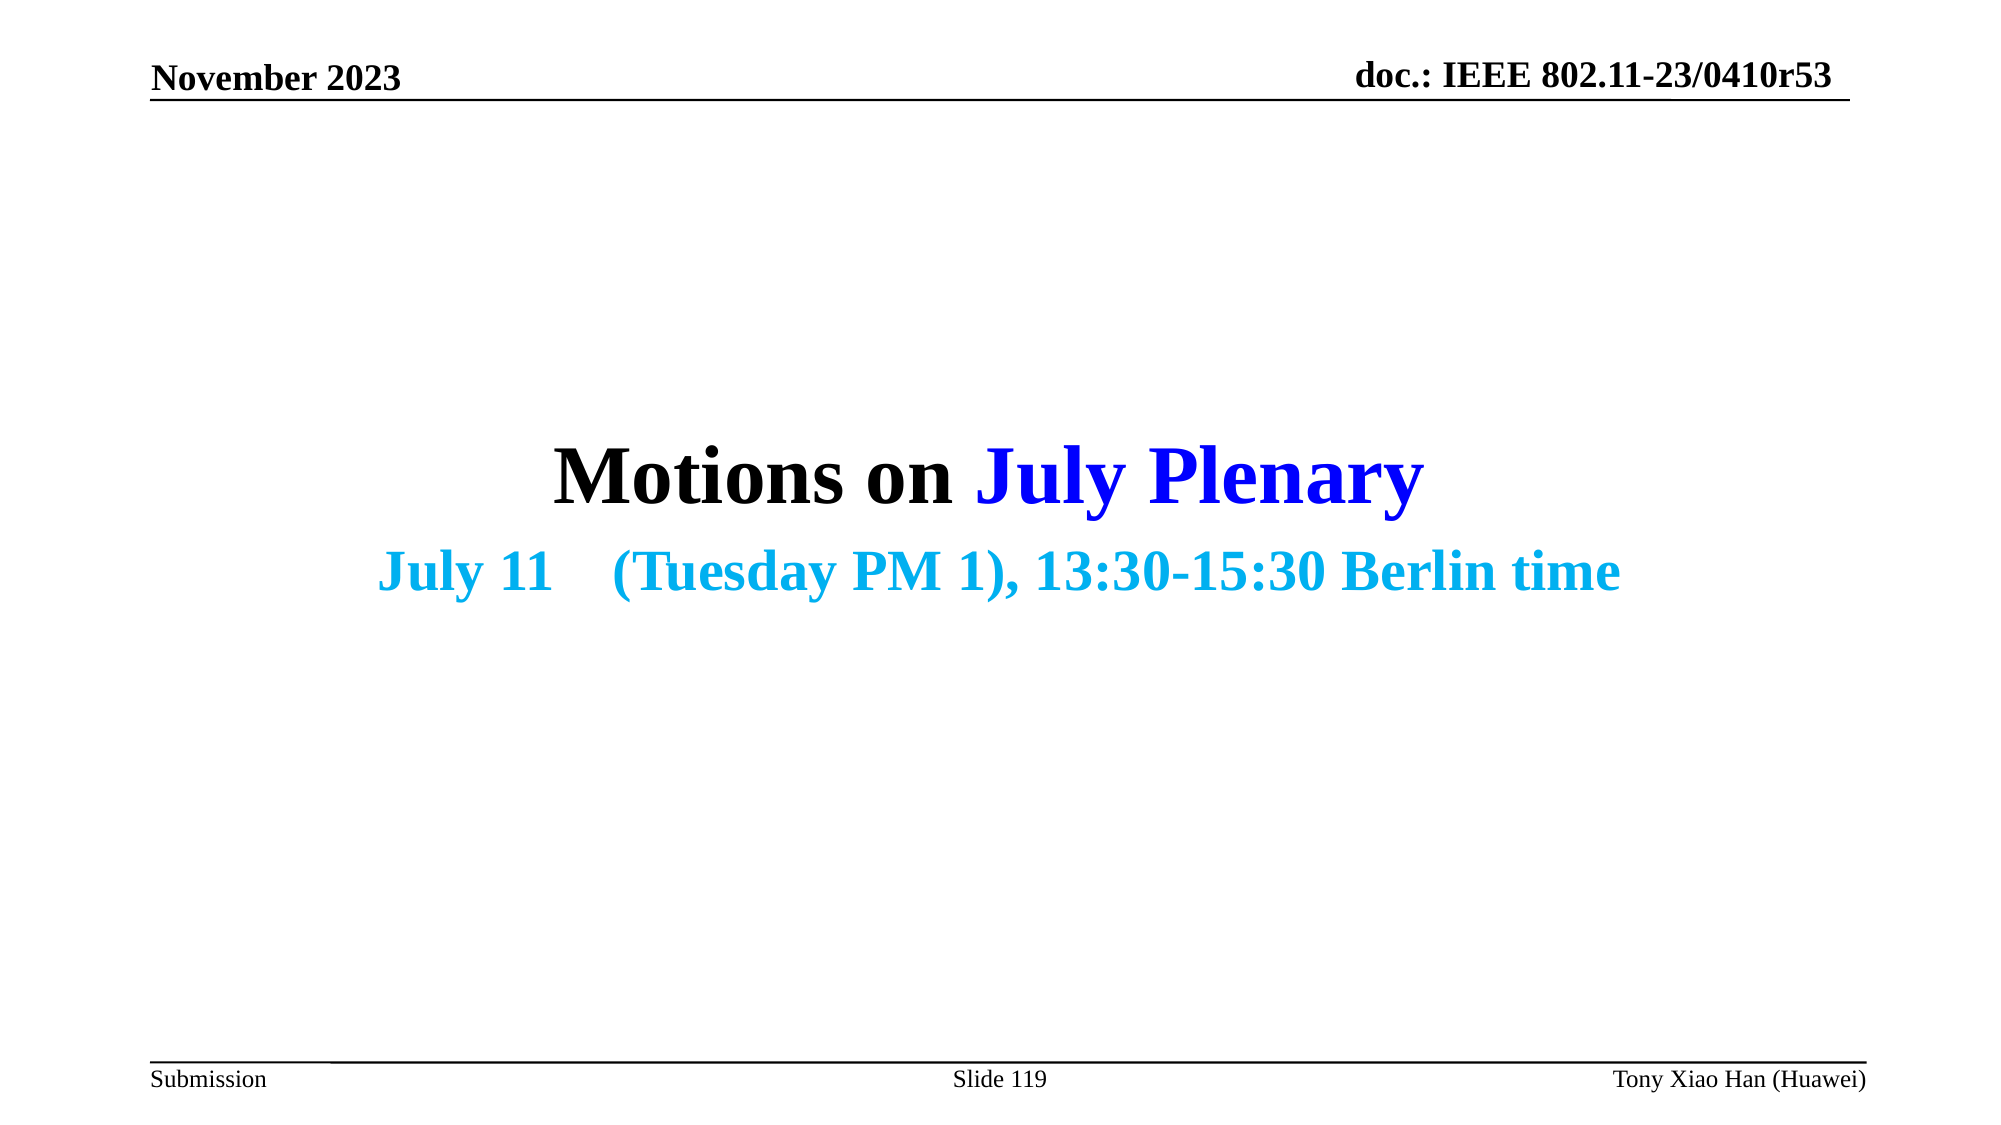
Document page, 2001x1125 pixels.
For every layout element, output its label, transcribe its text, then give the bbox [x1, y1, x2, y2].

text_box Motions on July Plenary July 11 (Tuesday PM 1), 13:30-15:30 Berlin time [249, 412, 1750, 950]
